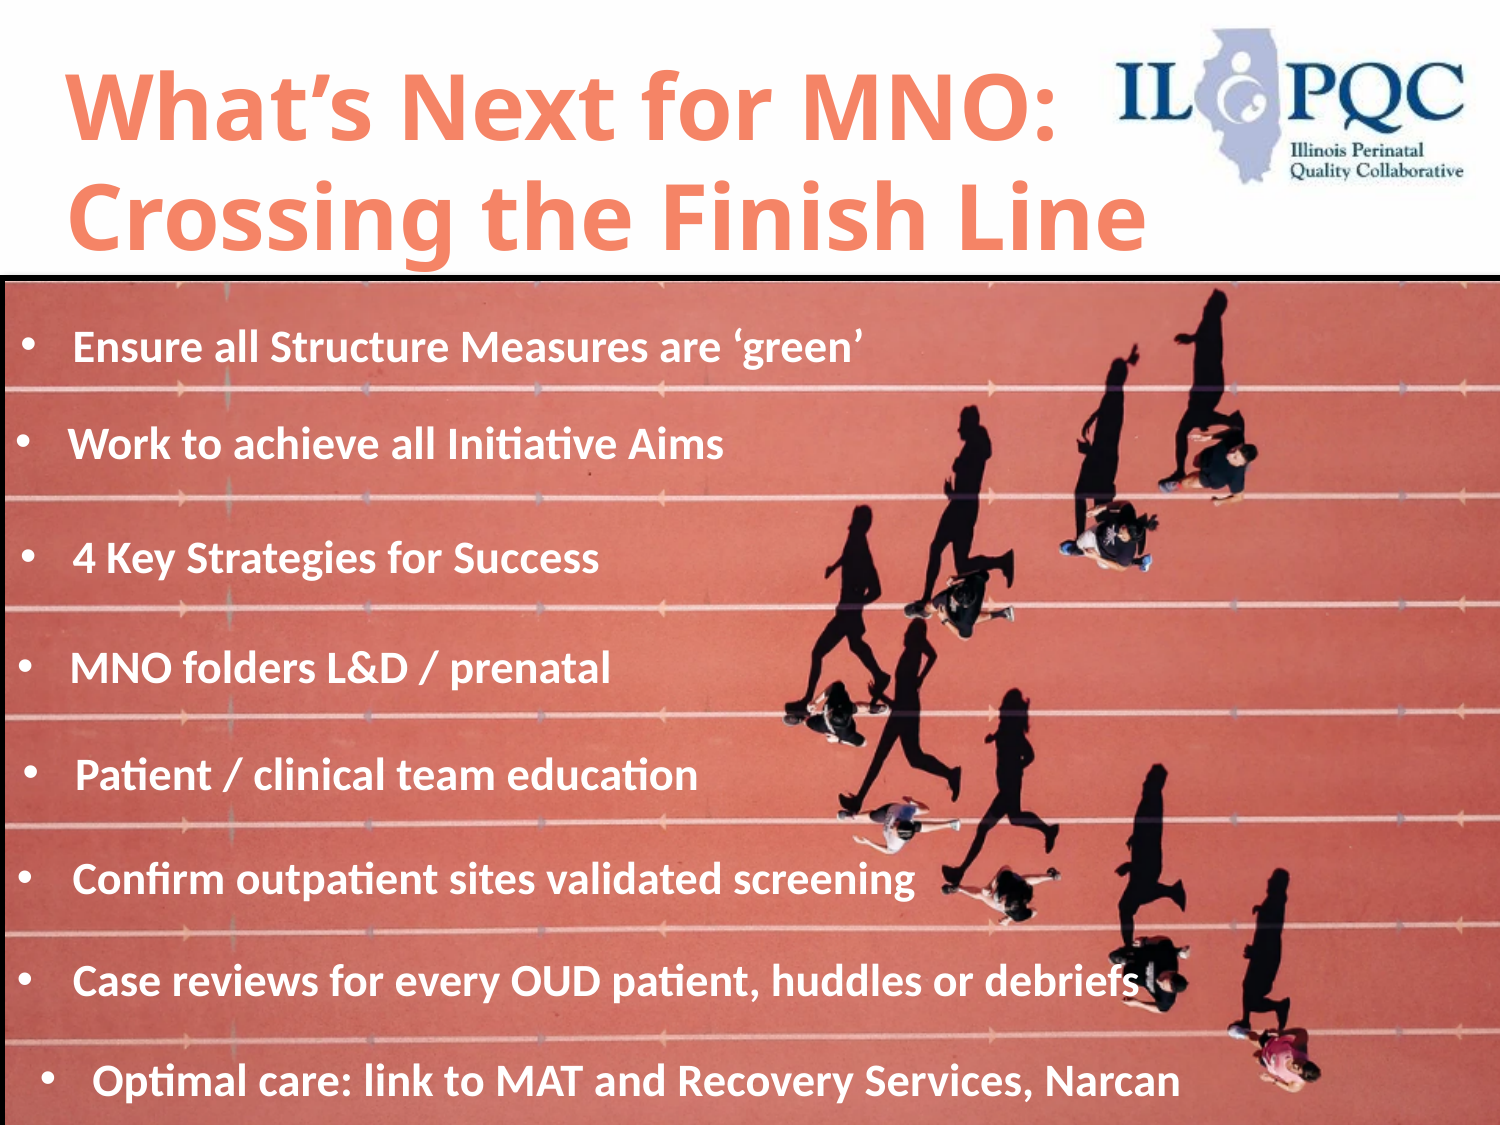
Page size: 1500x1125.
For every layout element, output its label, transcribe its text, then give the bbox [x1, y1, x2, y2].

picture [0, 0, 1500, 275]
picture [4, 280, 1500, 1125]
title What’s Next for MNO: Crossing the Finish Line [50, 65, 1400, 253]
